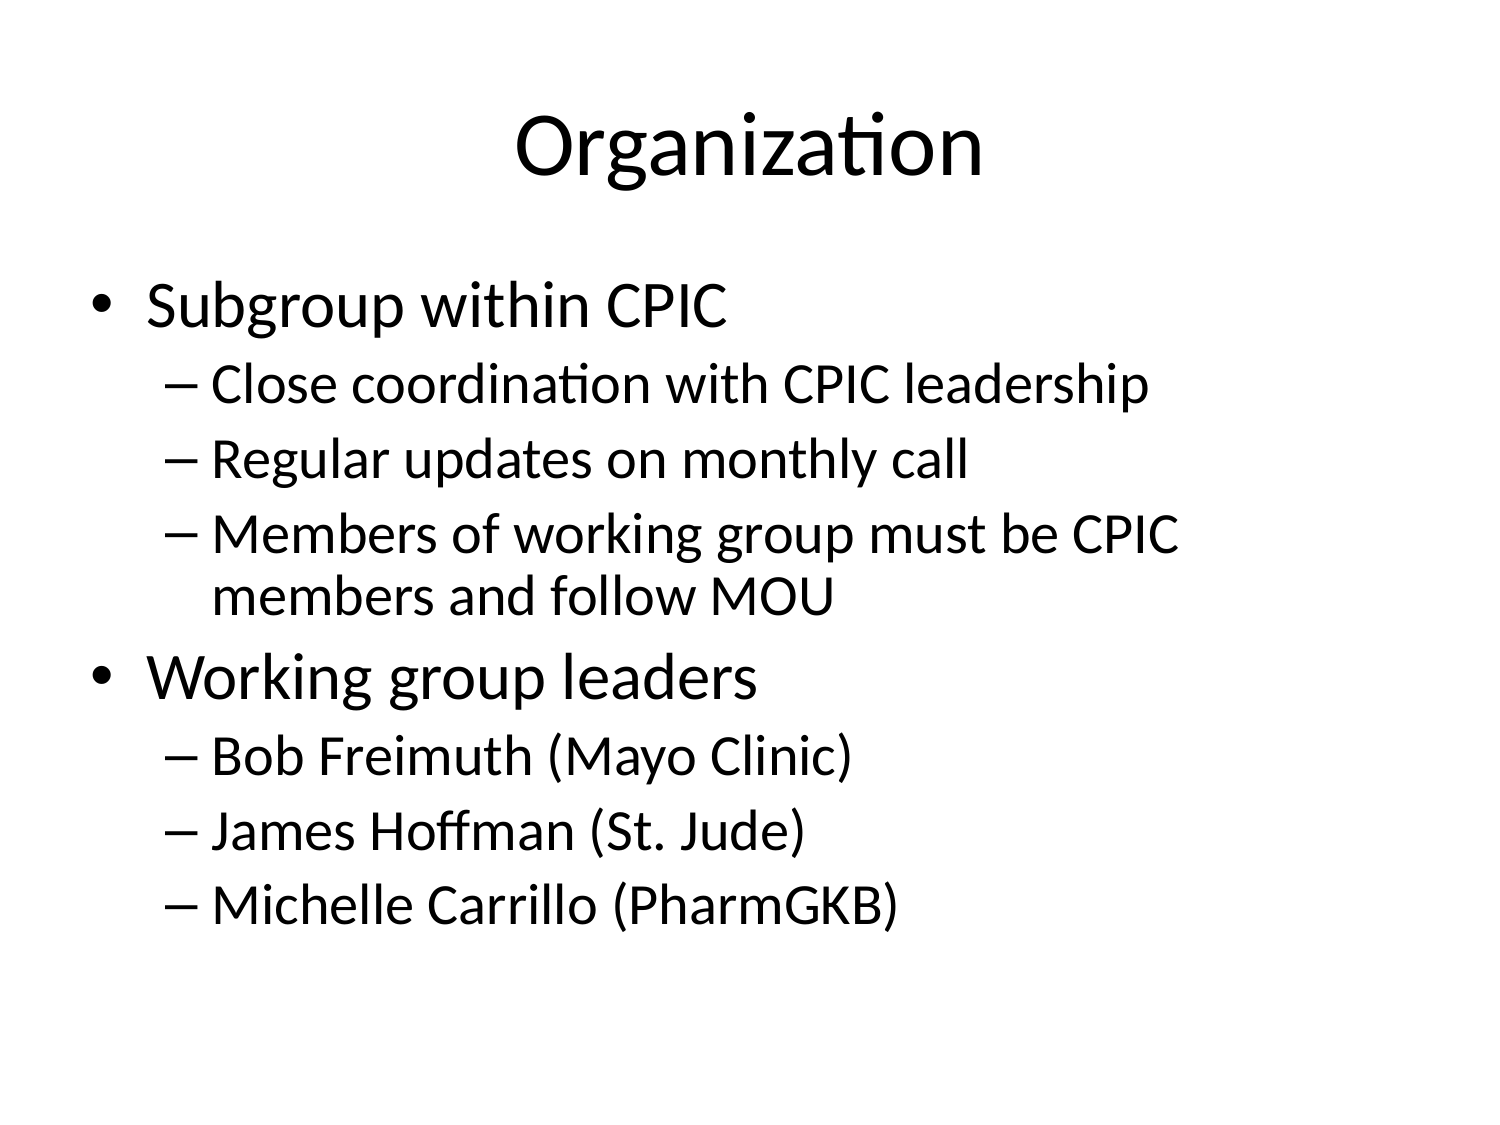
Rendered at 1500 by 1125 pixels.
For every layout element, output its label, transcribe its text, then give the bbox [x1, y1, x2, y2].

title Organization [74, 44, 1426, 233]
list Subgroup within CPIC Close coordination with CPIC leadership Regular updates on monthly call Members of working group must be CPIC members and follow MOU Working group leaders Bob Freimuth (Mayo Clinic) James Hoffman (St. Jude) Michelle Carrillo (PharmGKB) [74, 262, 1426, 1006]
